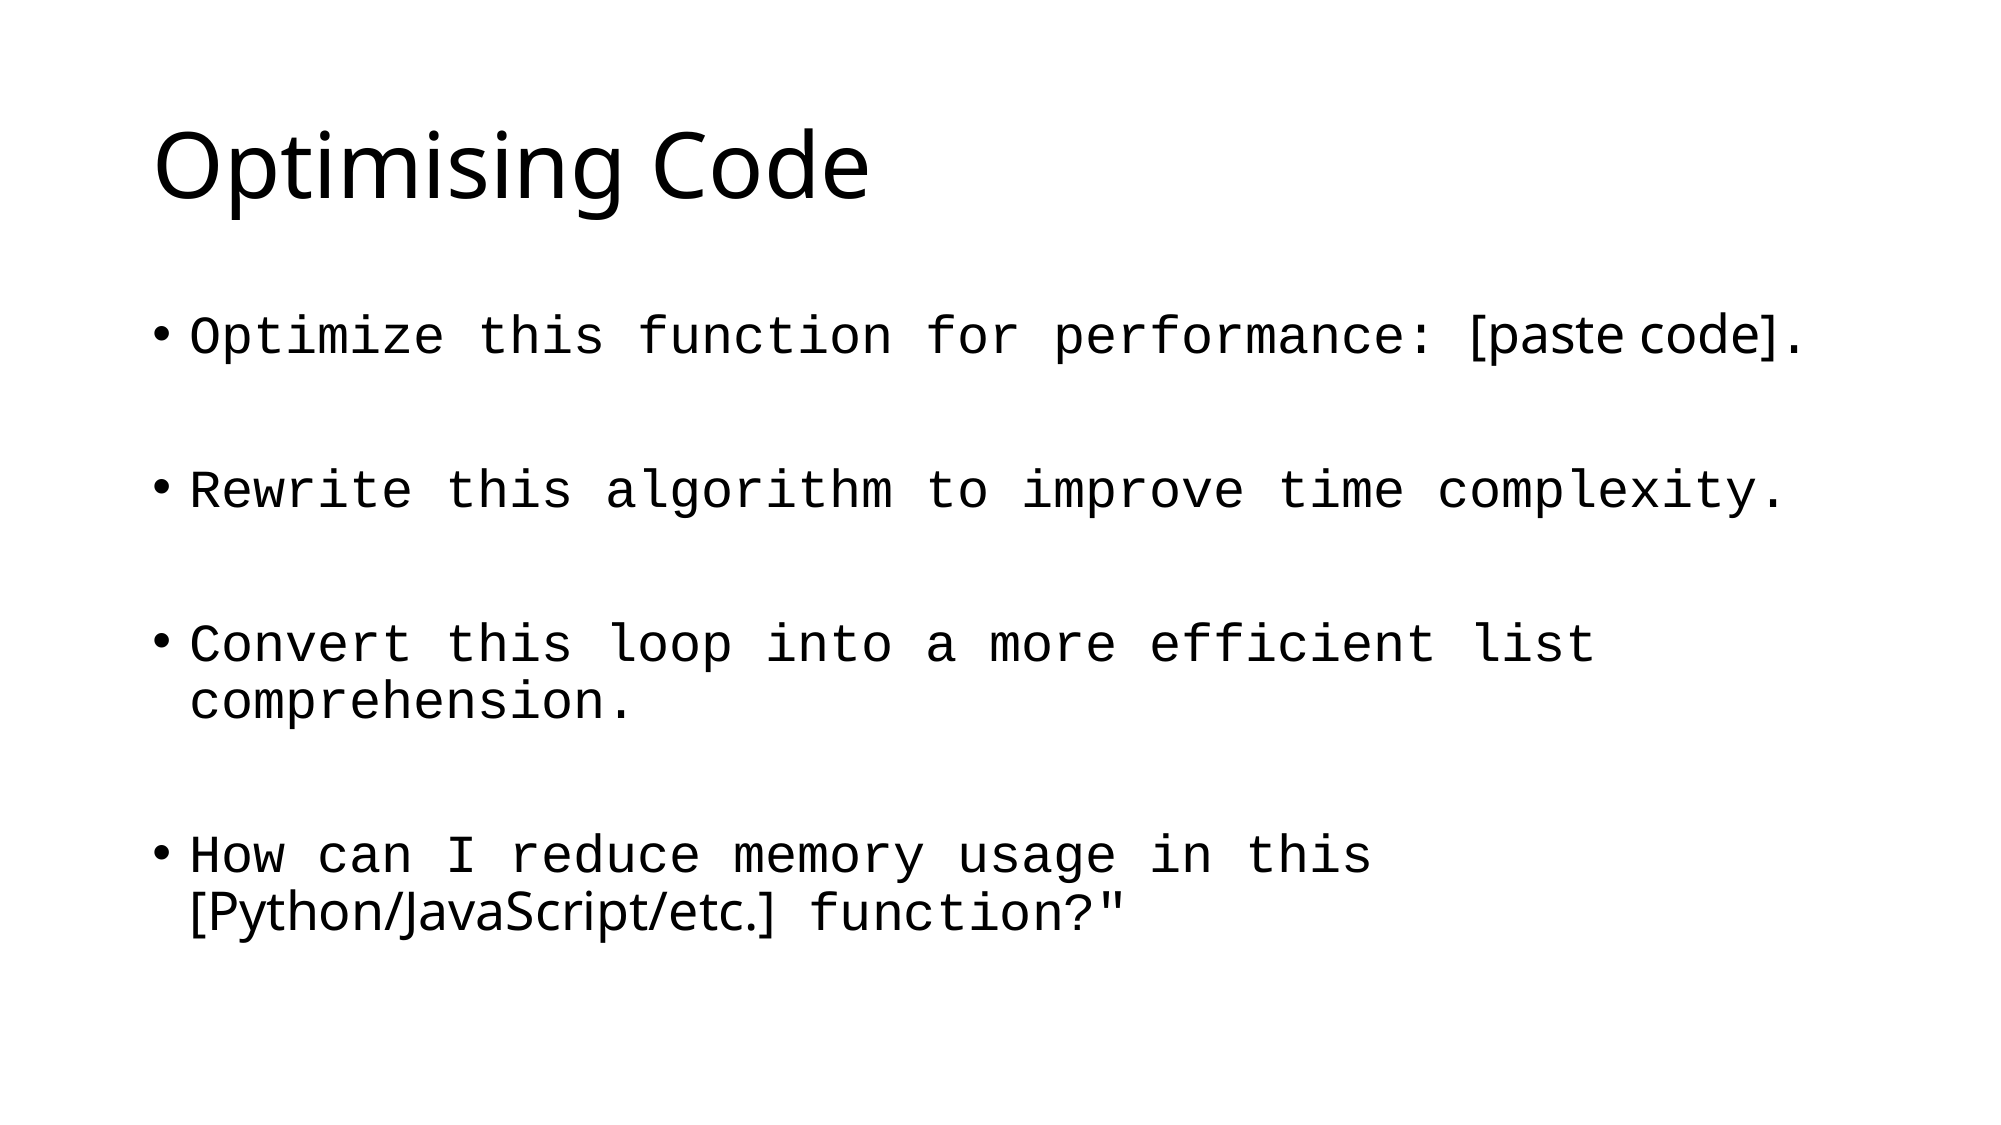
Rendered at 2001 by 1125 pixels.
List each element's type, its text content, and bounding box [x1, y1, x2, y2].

list Optimize this function for performance: [paste code]. Rewrite this algorithm to improve time complexity. Convert this loop into a more efficient list comprehension. How can I reduce memory usage in this [Python/JavaScript/etc.] function?" [137, 299, 1863, 1014]
title Optimising Code [137, 59, 1863, 278]
